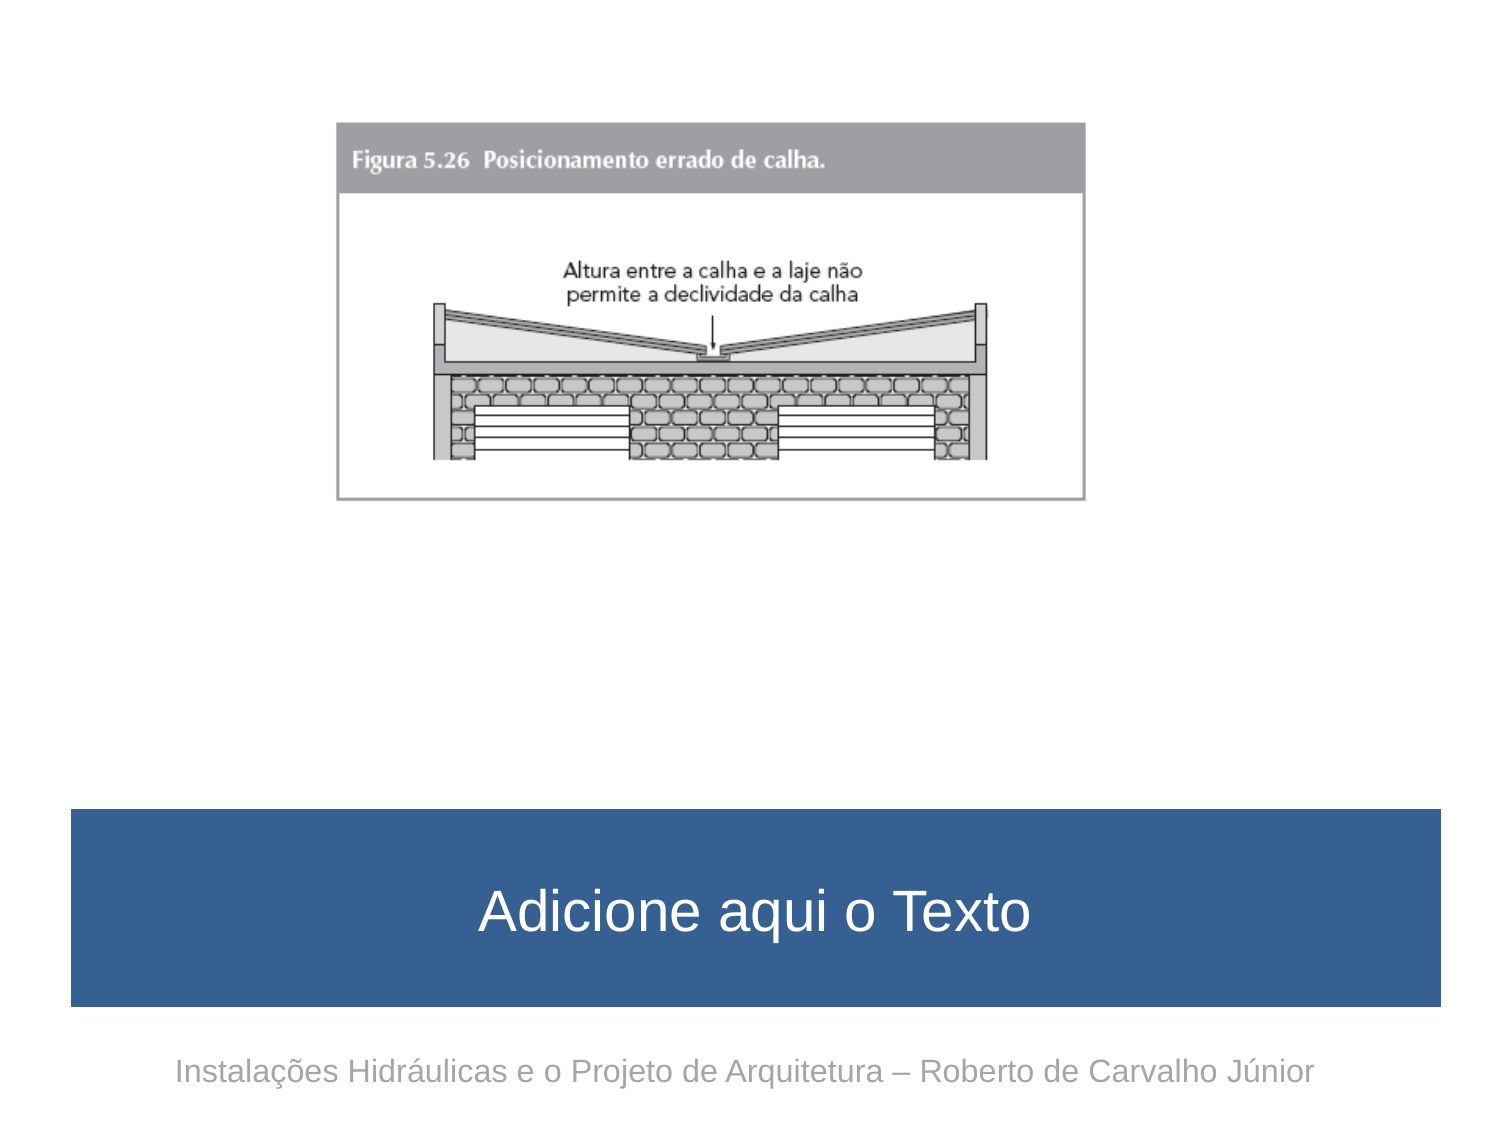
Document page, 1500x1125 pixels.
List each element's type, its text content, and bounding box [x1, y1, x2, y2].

footer Instalações Hidráulicas e o Projeto de Arquitetura – Roberto de Carvalho Júnior [0, 1042, 1500, 1103]
picture [324, 115, 1097, 509]
text_box Adicione aqui o Texto [70, 808, 1442, 1008]
